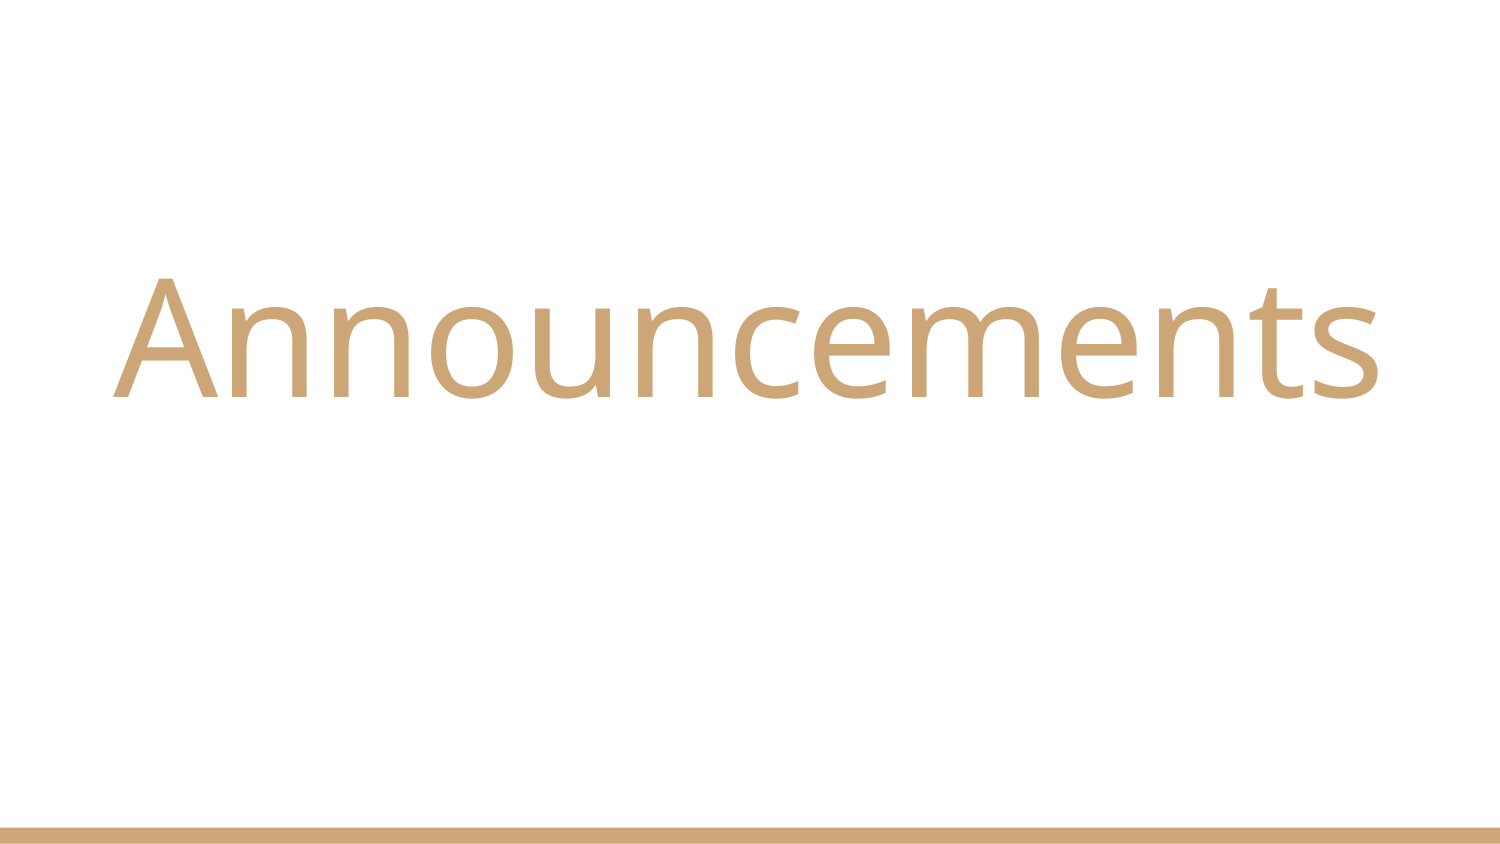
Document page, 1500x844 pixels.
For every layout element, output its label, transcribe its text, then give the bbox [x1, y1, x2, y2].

title Announcements [51, 157, 1449, 507]
